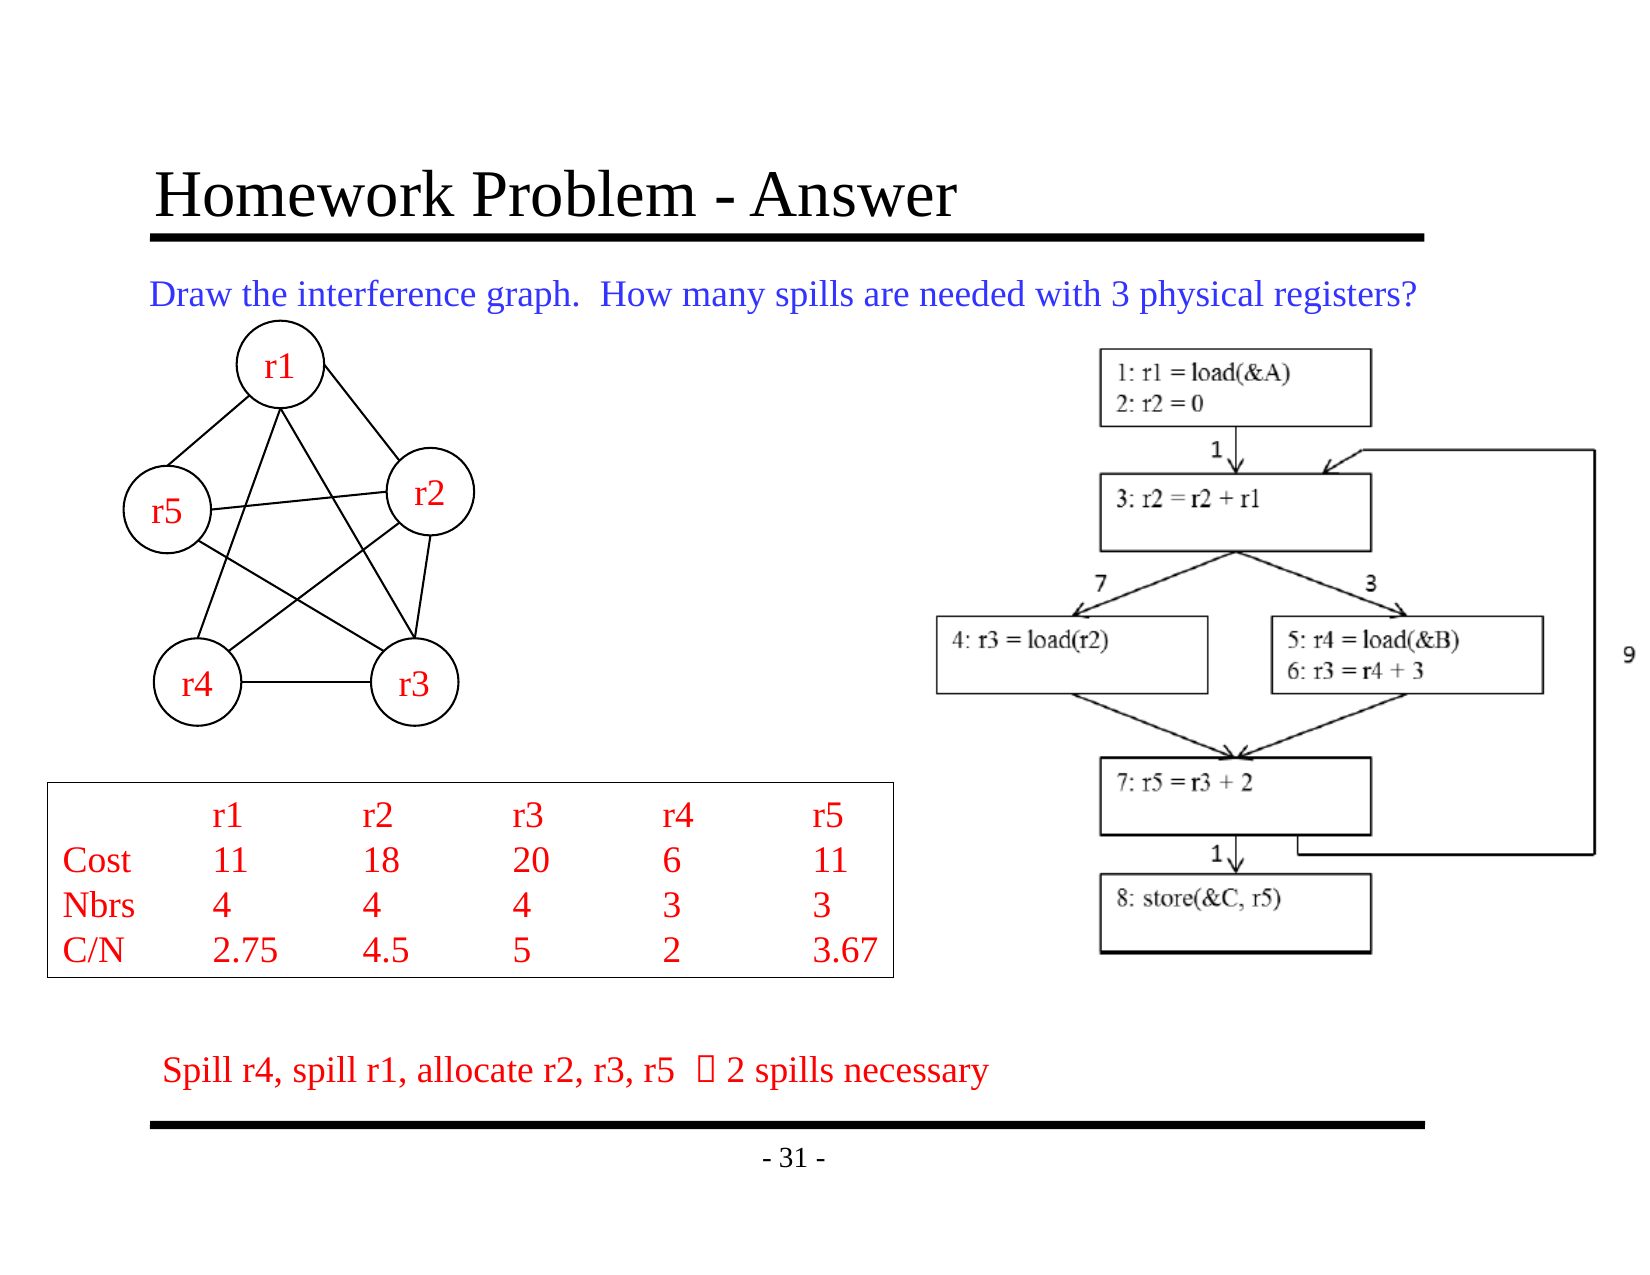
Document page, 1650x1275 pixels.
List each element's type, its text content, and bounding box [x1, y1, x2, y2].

text_box r2 [421, 447, 475, 536]
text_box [198, 540, 385, 652]
text_box r3 [371, 642, 459, 726]
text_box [228, 522, 400, 652]
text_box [167, 395, 250, 466]
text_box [281, 407, 416, 639]
title Homework Problem - Answer [137, 137, 1413, 239]
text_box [323, 364, 400, 406]
text_box r5 [123, 466, 192, 554]
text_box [197, 407, 281, 539]
text_box Draw the interference graph. How many spills are needed with 3 physical registers? [134, 261, 1435, 322]
picture [903, 319, 1650, 958]
text_box r4 [153, 638, 242, 726]
text_box r1 [236, 320, 324, 406]
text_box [210, 491, 387, 510]
text_box r1 r2 r3 r4 r5 Cost 11 18 20 6 11 Nbrs 4 4 4 3 3 C/N 2.75 4.5 5 2 3.67 [47, 782, 894, 978]
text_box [414, 535, 431, 639]
text_box Spill r4, spill r1, allocate r2, r3, r5  2 spills necessary [147, 1037, 1005, 1098]
